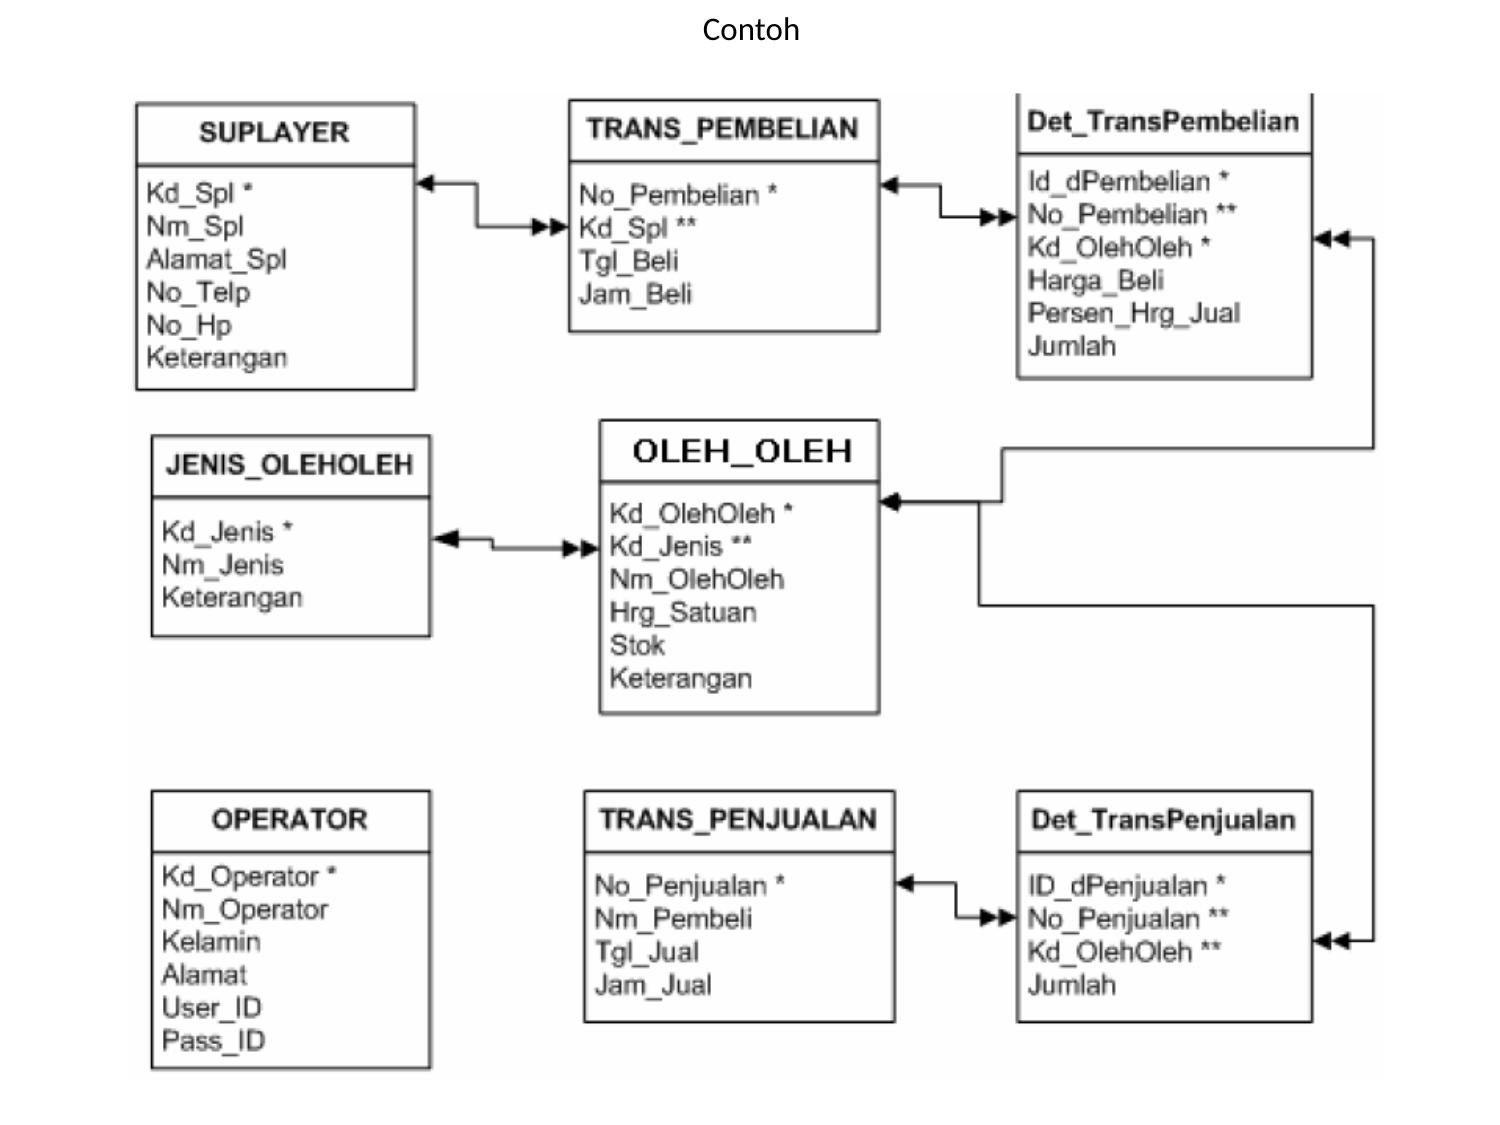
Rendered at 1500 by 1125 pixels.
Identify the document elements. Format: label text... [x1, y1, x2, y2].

title Contoh [76, 0, 1427, 55]
picture [111, 77, 1416, 1094]
